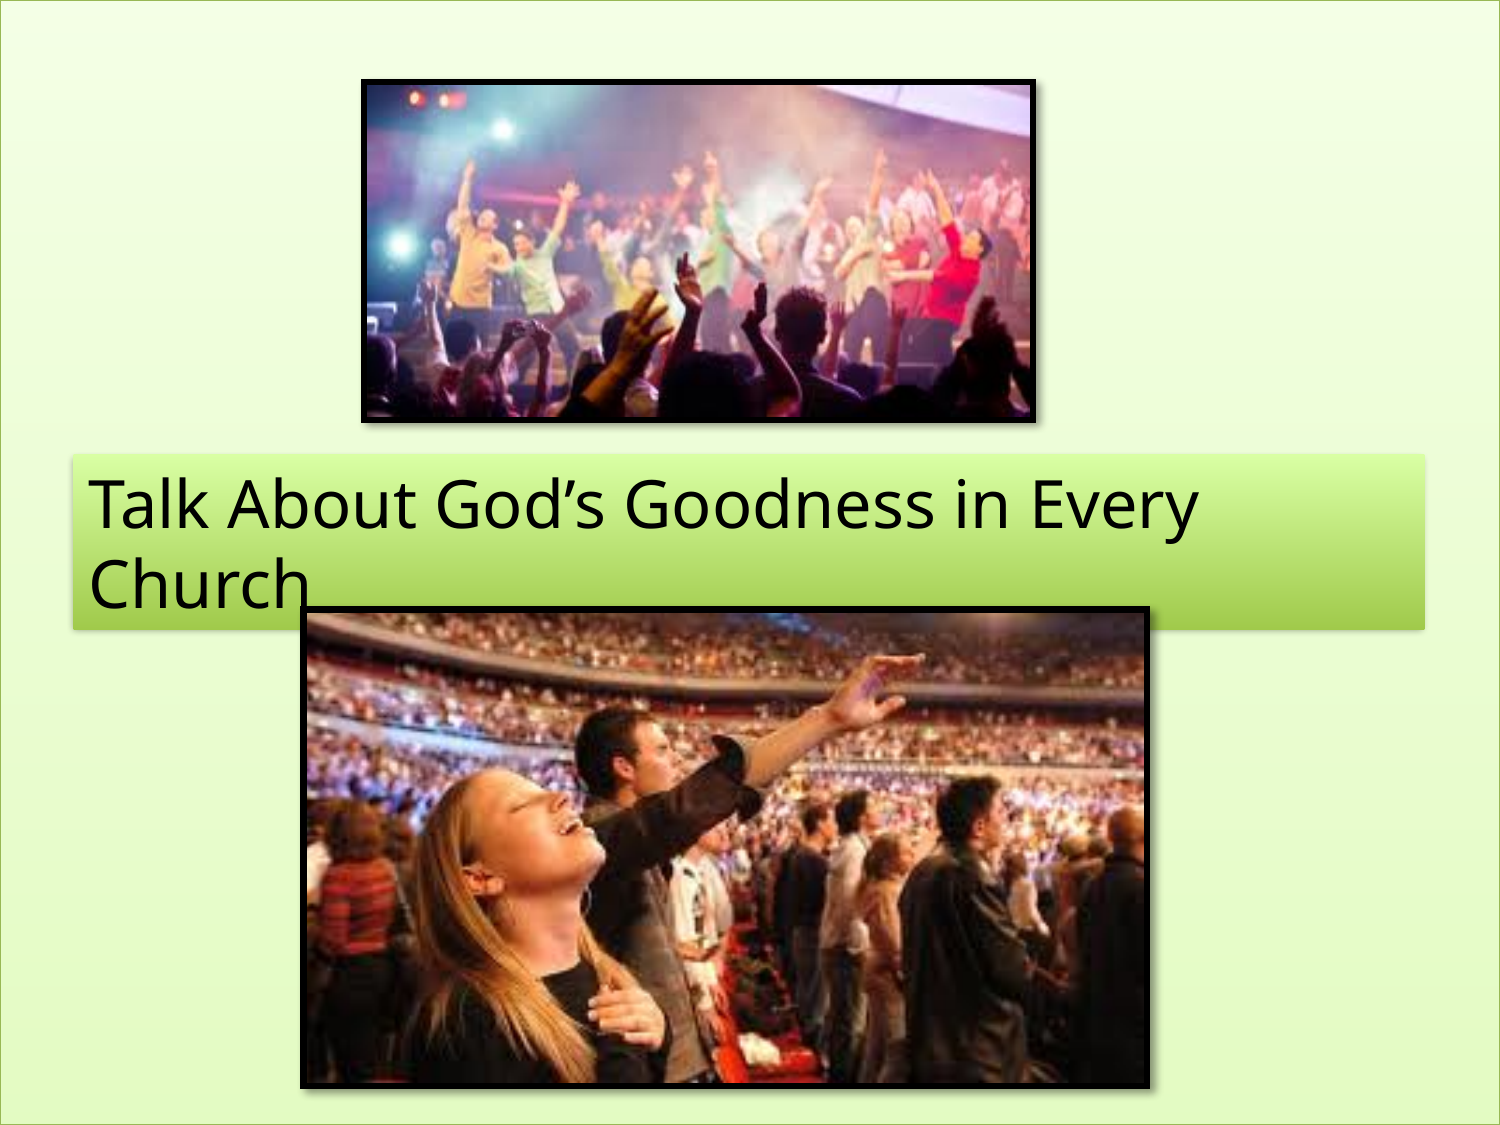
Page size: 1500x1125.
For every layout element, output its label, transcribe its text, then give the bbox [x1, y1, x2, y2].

text_box Talk About God’s Goodness in Every Church [73, 454, 1425, 630]
picture [367, 85, 1031, 417]
text_box [0, 0, 1500, 1125]
picture [306, 612, 1145, 1084]
